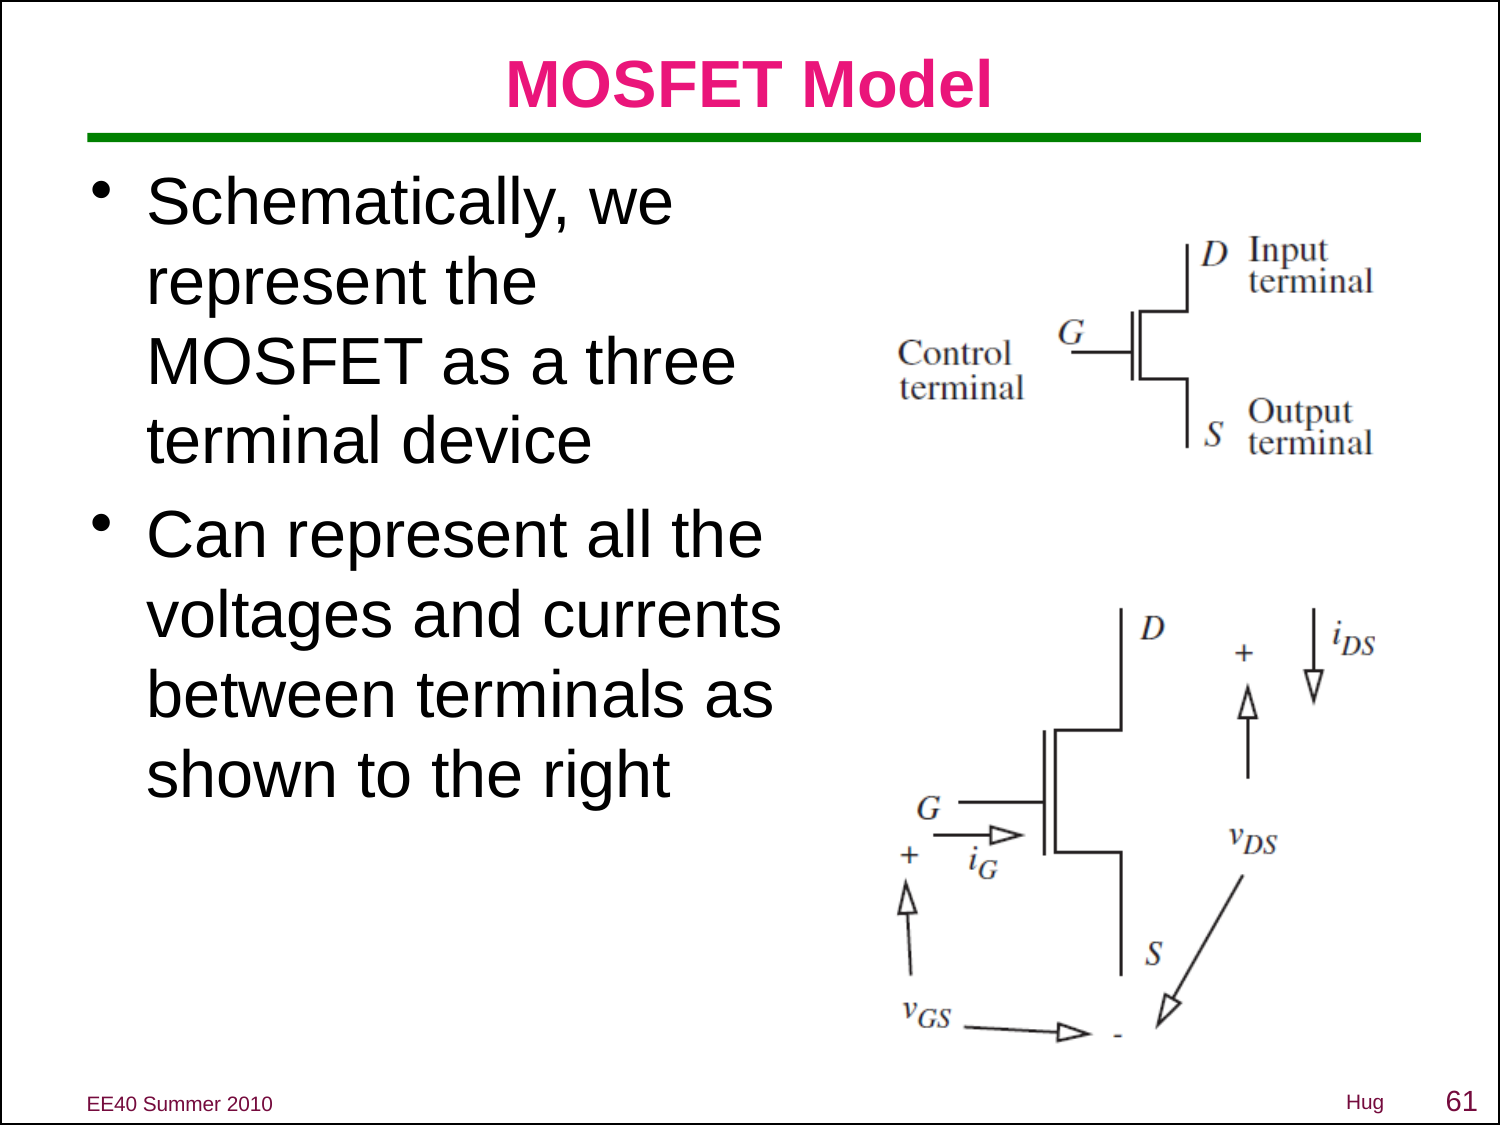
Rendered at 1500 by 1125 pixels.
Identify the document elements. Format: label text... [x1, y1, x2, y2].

title MOSFET Model [74, 37, 1426, 126]
picture [874, 599, 1433, 1075]
list Schematically, we represent the MOSFET as a three terminal device Can represent all the voltages and currents between terminals as shown to the right [74, 149, 801, 1056]
picture [874, 205, 1396, 486]
